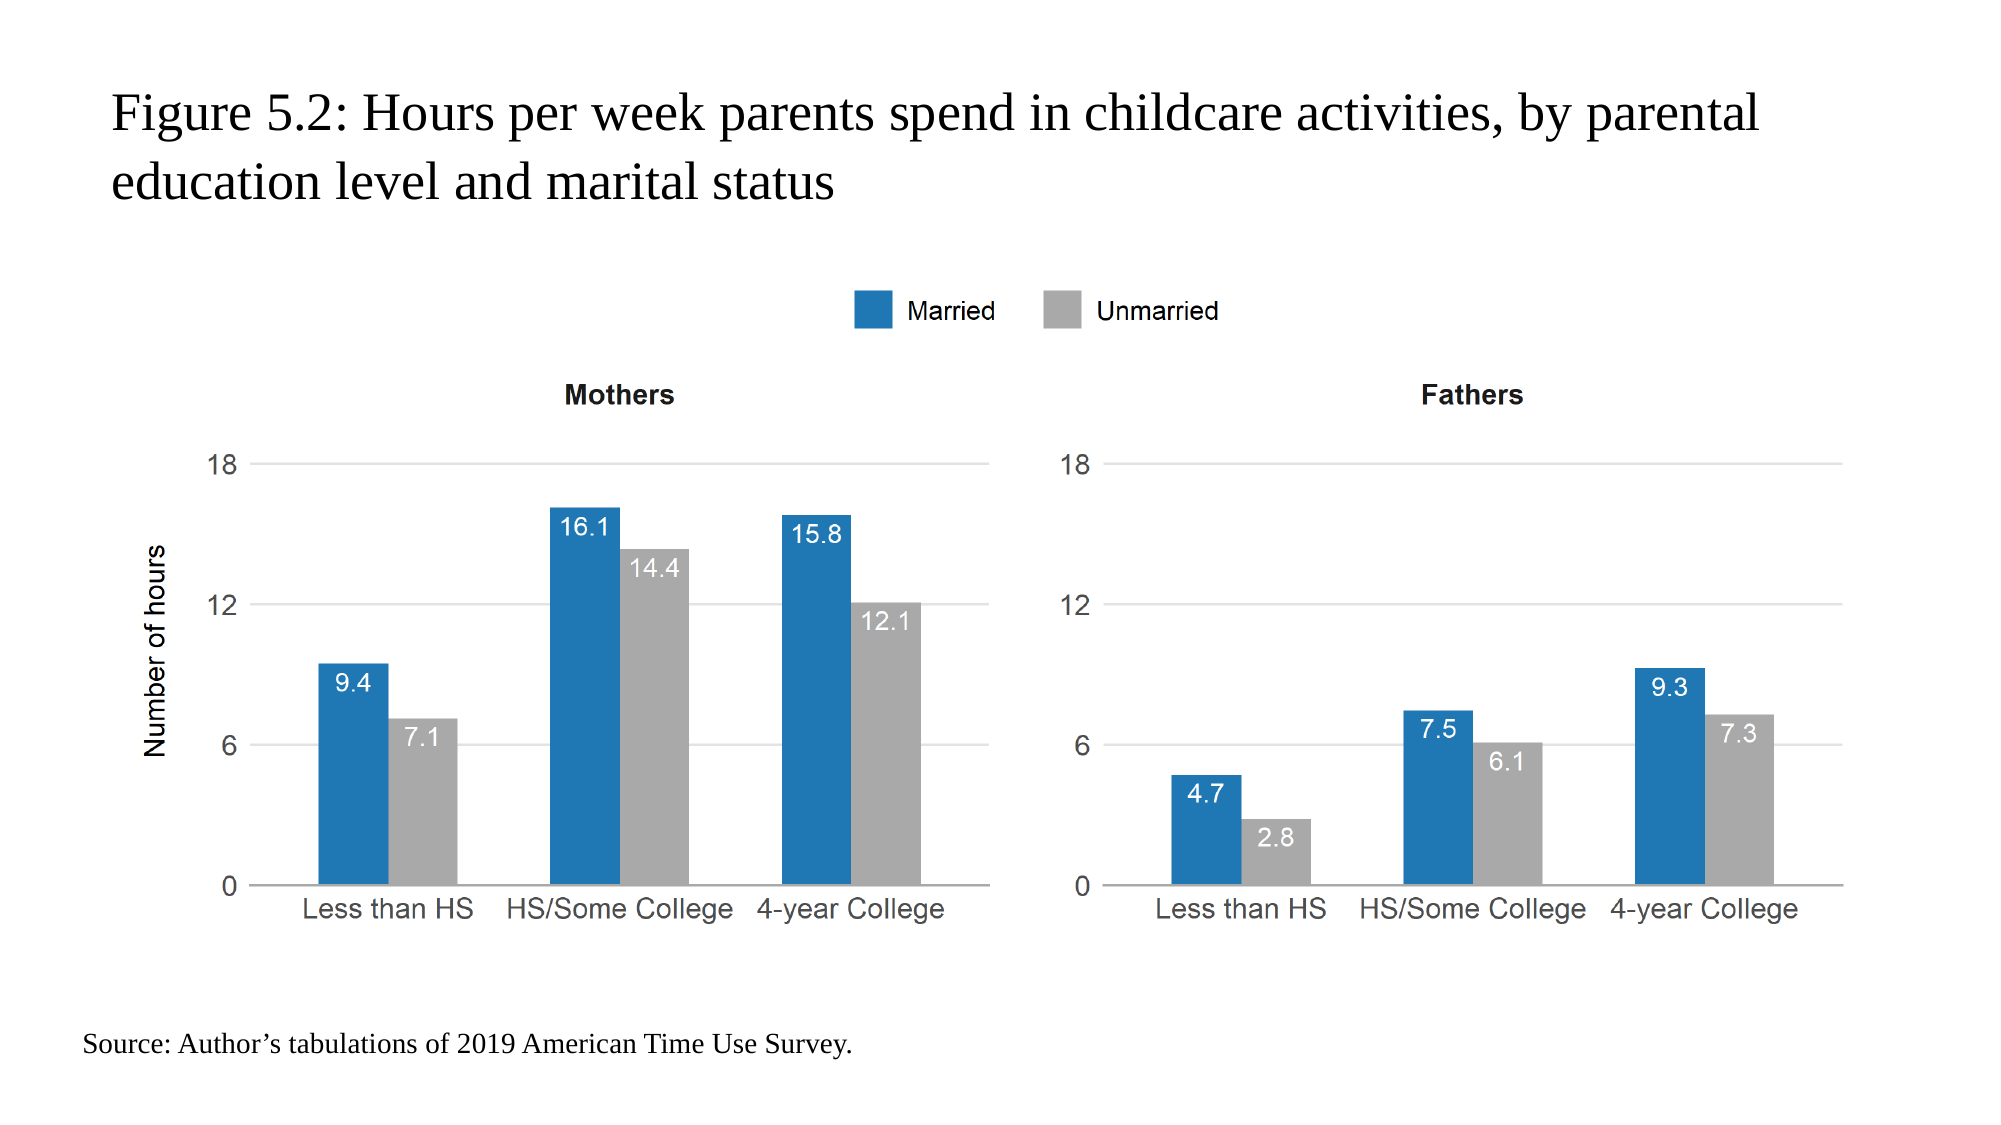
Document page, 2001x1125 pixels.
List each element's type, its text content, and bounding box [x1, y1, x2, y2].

picture [143, 214, 1857, 987]
text_box Source: Author’s tabulations of 2019 American Time Use Survey. [67, 1014, 1904, 1067]
text_box Figure 5.2: Hours per week parents spend in childcare activities, by parental education level and marital status [96, 64, 1904, 218]
